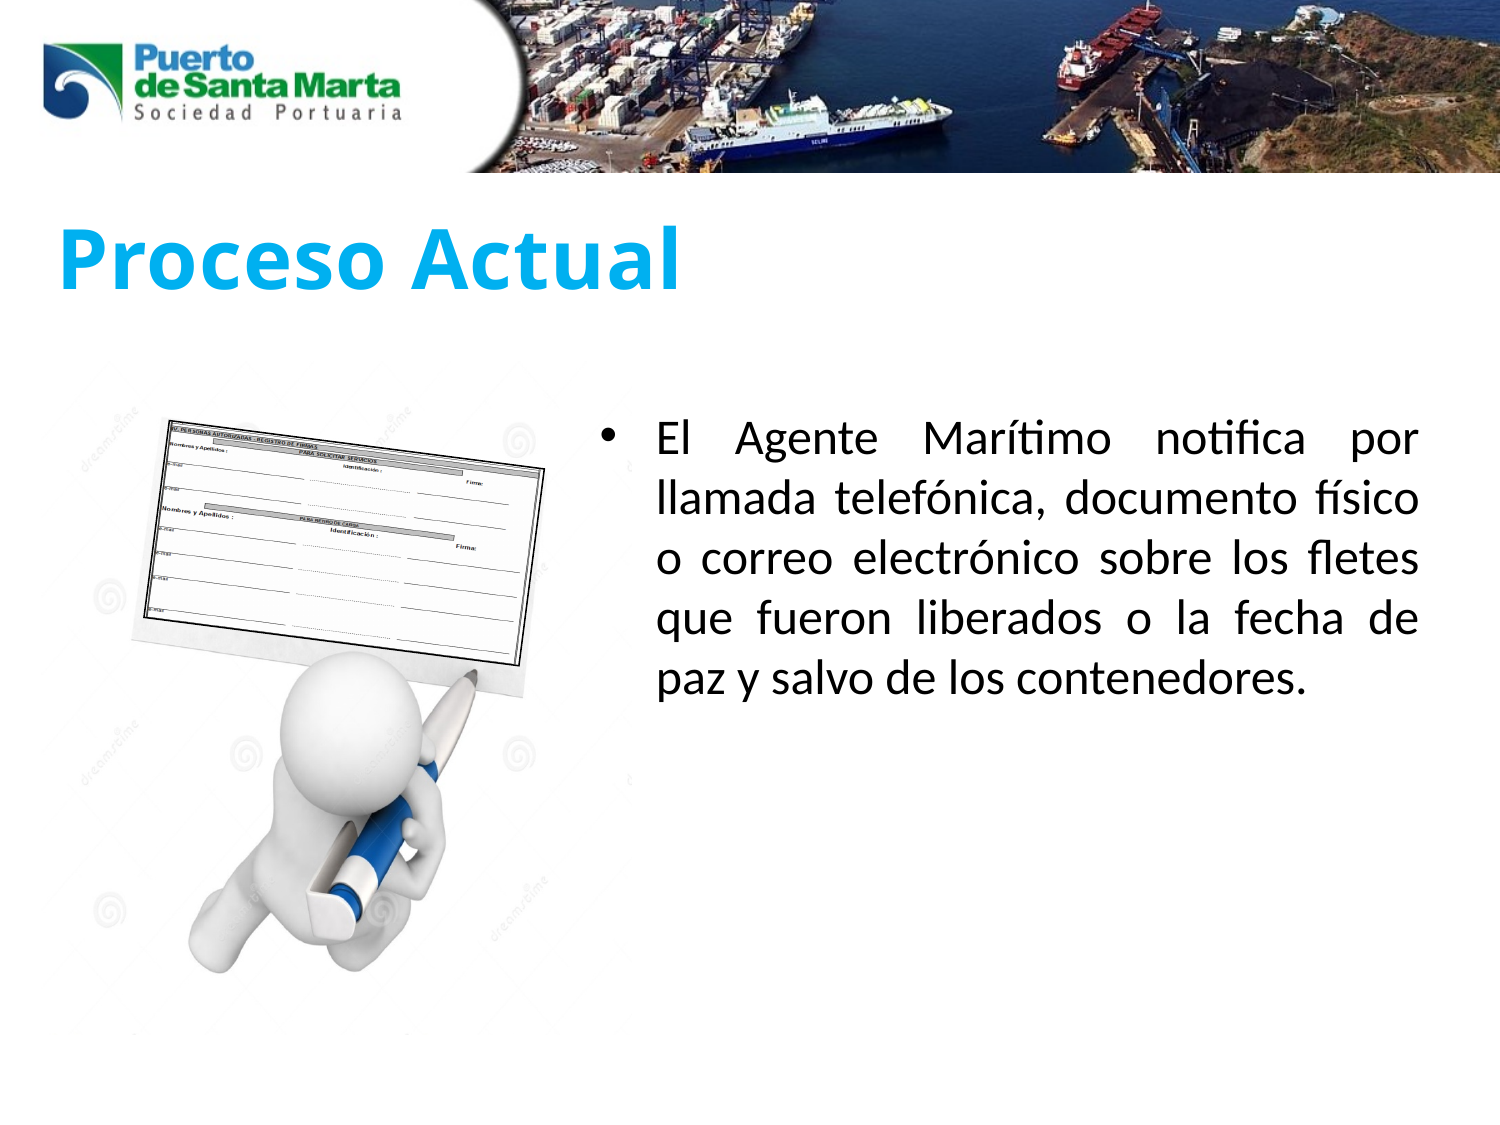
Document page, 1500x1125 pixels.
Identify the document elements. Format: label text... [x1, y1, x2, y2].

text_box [41, 361, 633, 1036]
list El Agente Marítimo notifica por llamada telefónica, documento físico o correo electrónico sobre los fletes que fueron liberados o la fecha de paz y salvo de los contenedores. [638, 397, 1436, 776]
picture [0, 0, 1500, 173]
title Proceso Actual [41, 181, 1425, 350]
